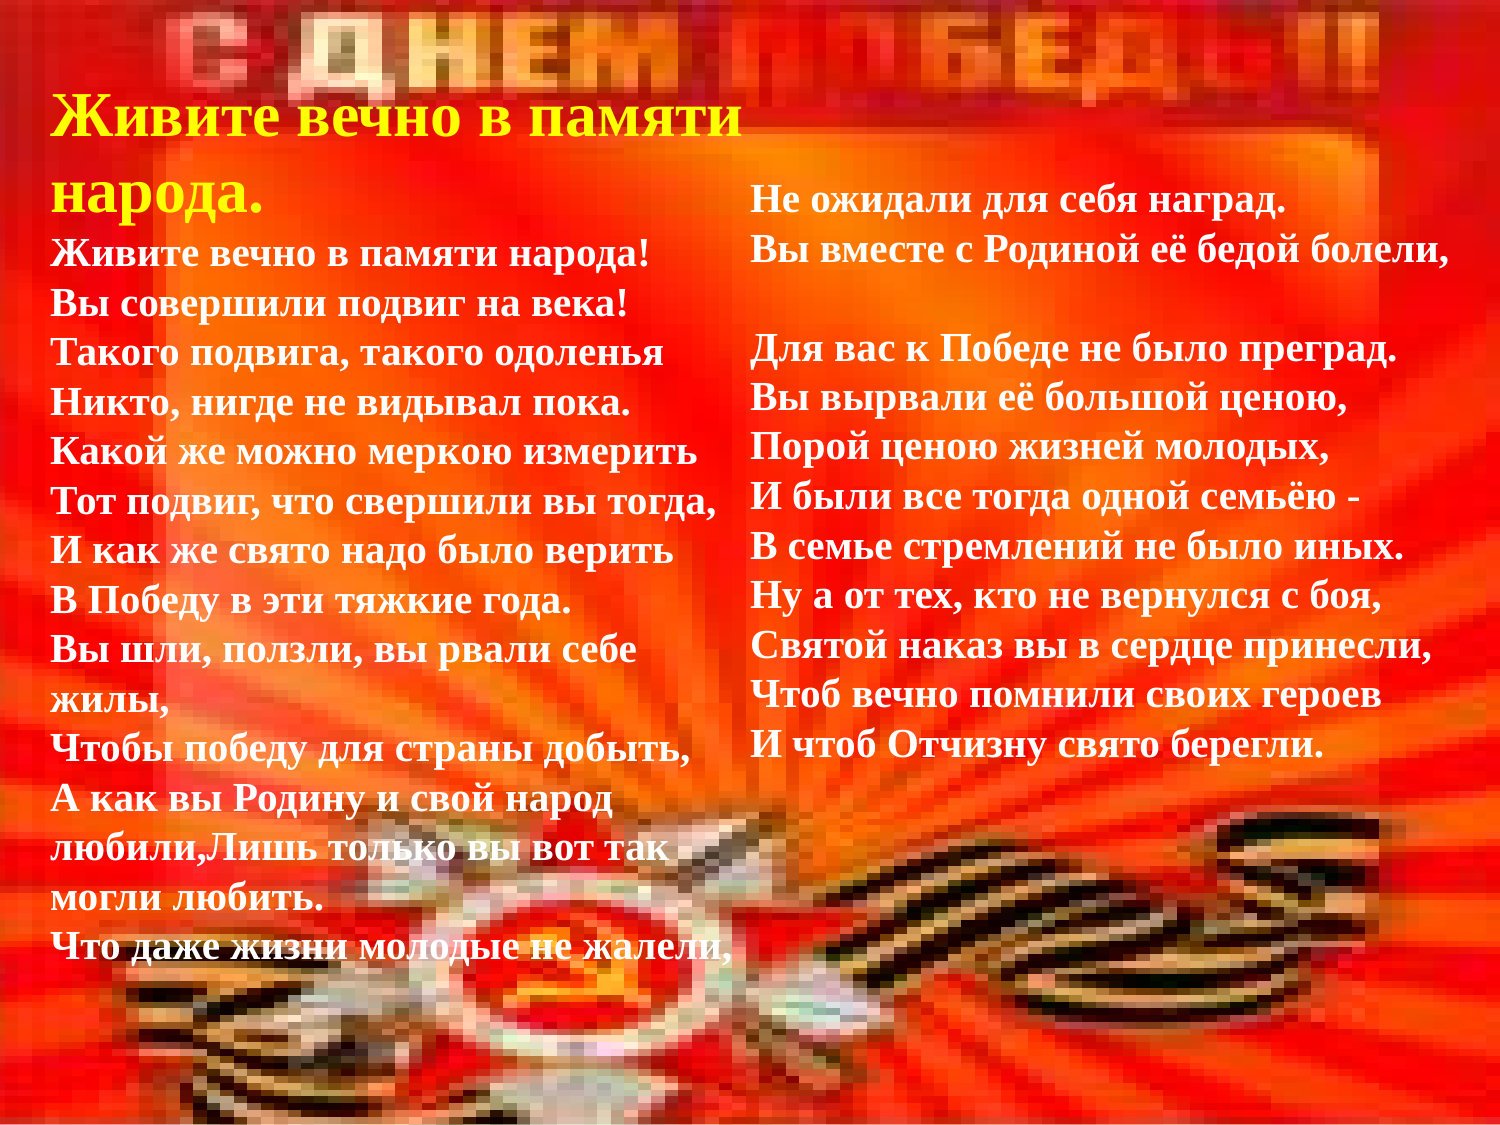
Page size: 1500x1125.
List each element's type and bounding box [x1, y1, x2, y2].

list [0, 0, 1500, 1125]
